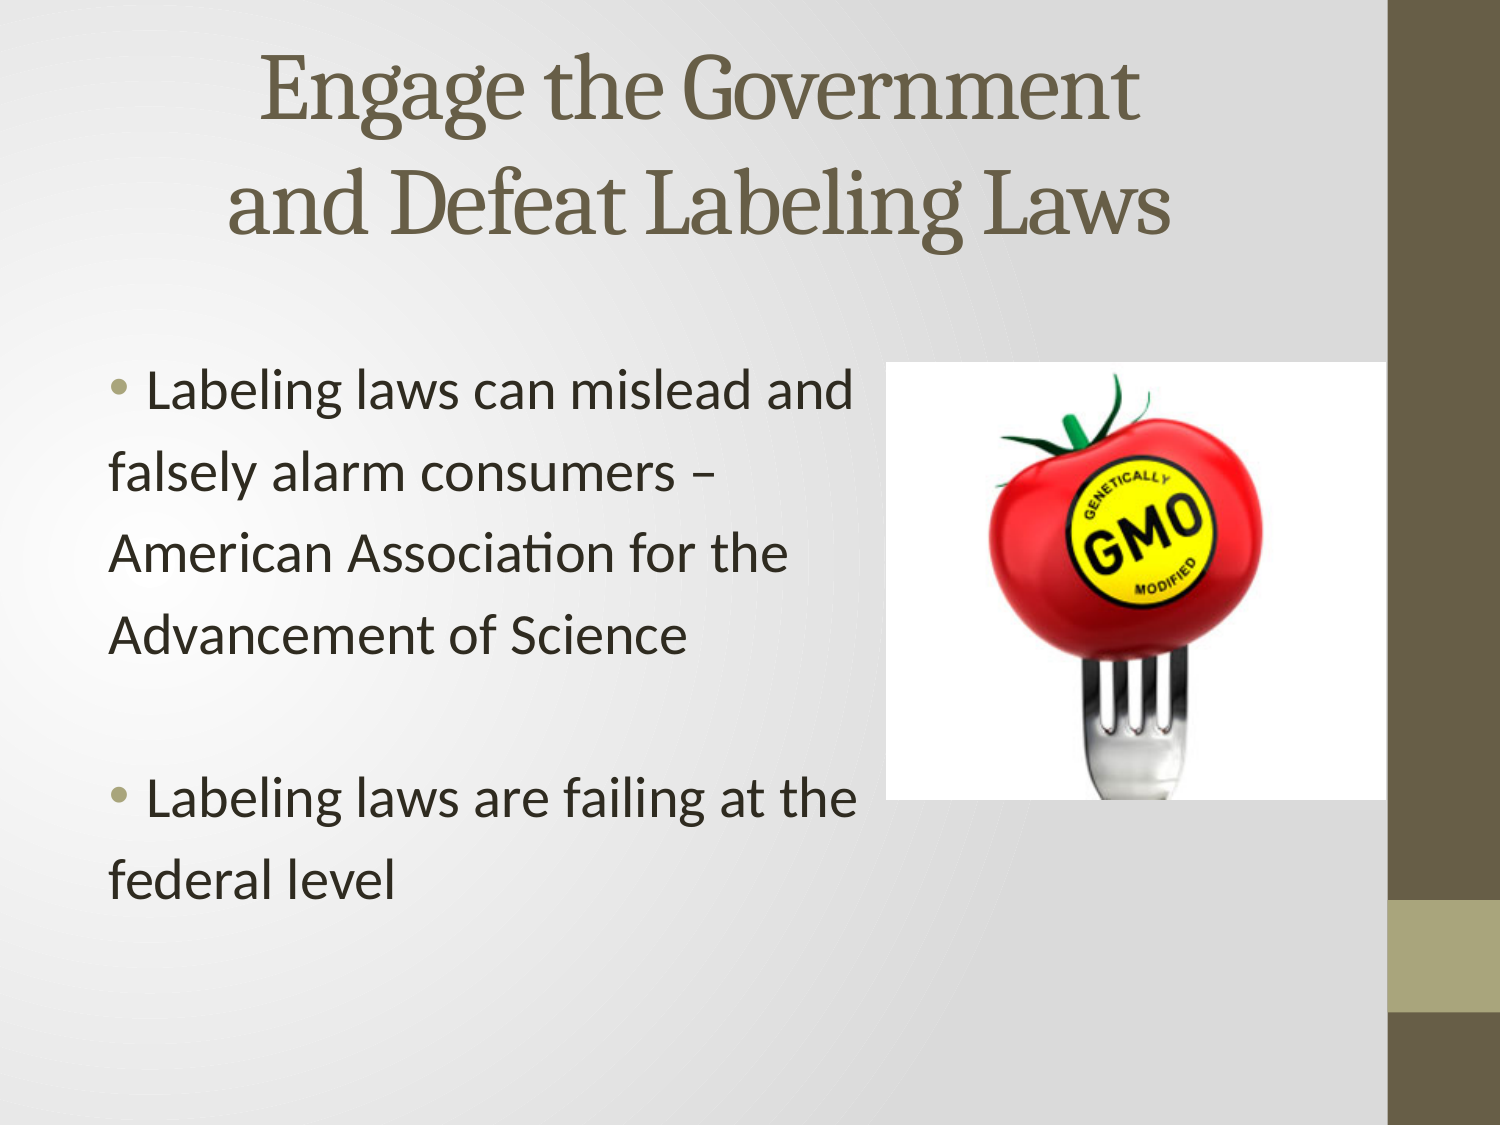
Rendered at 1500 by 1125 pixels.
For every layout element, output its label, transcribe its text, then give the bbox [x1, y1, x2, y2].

list Labeling laws can mislead and falsely alarm consumers – American Association for the Advancement of Science Labeling laws are failing at the federal level [75, 262, 1263, 1025]
picture [885, 361, 1387, 801]
title Engage the Government and Defeat Labeling Laws [75, 45, 1325, 233]
